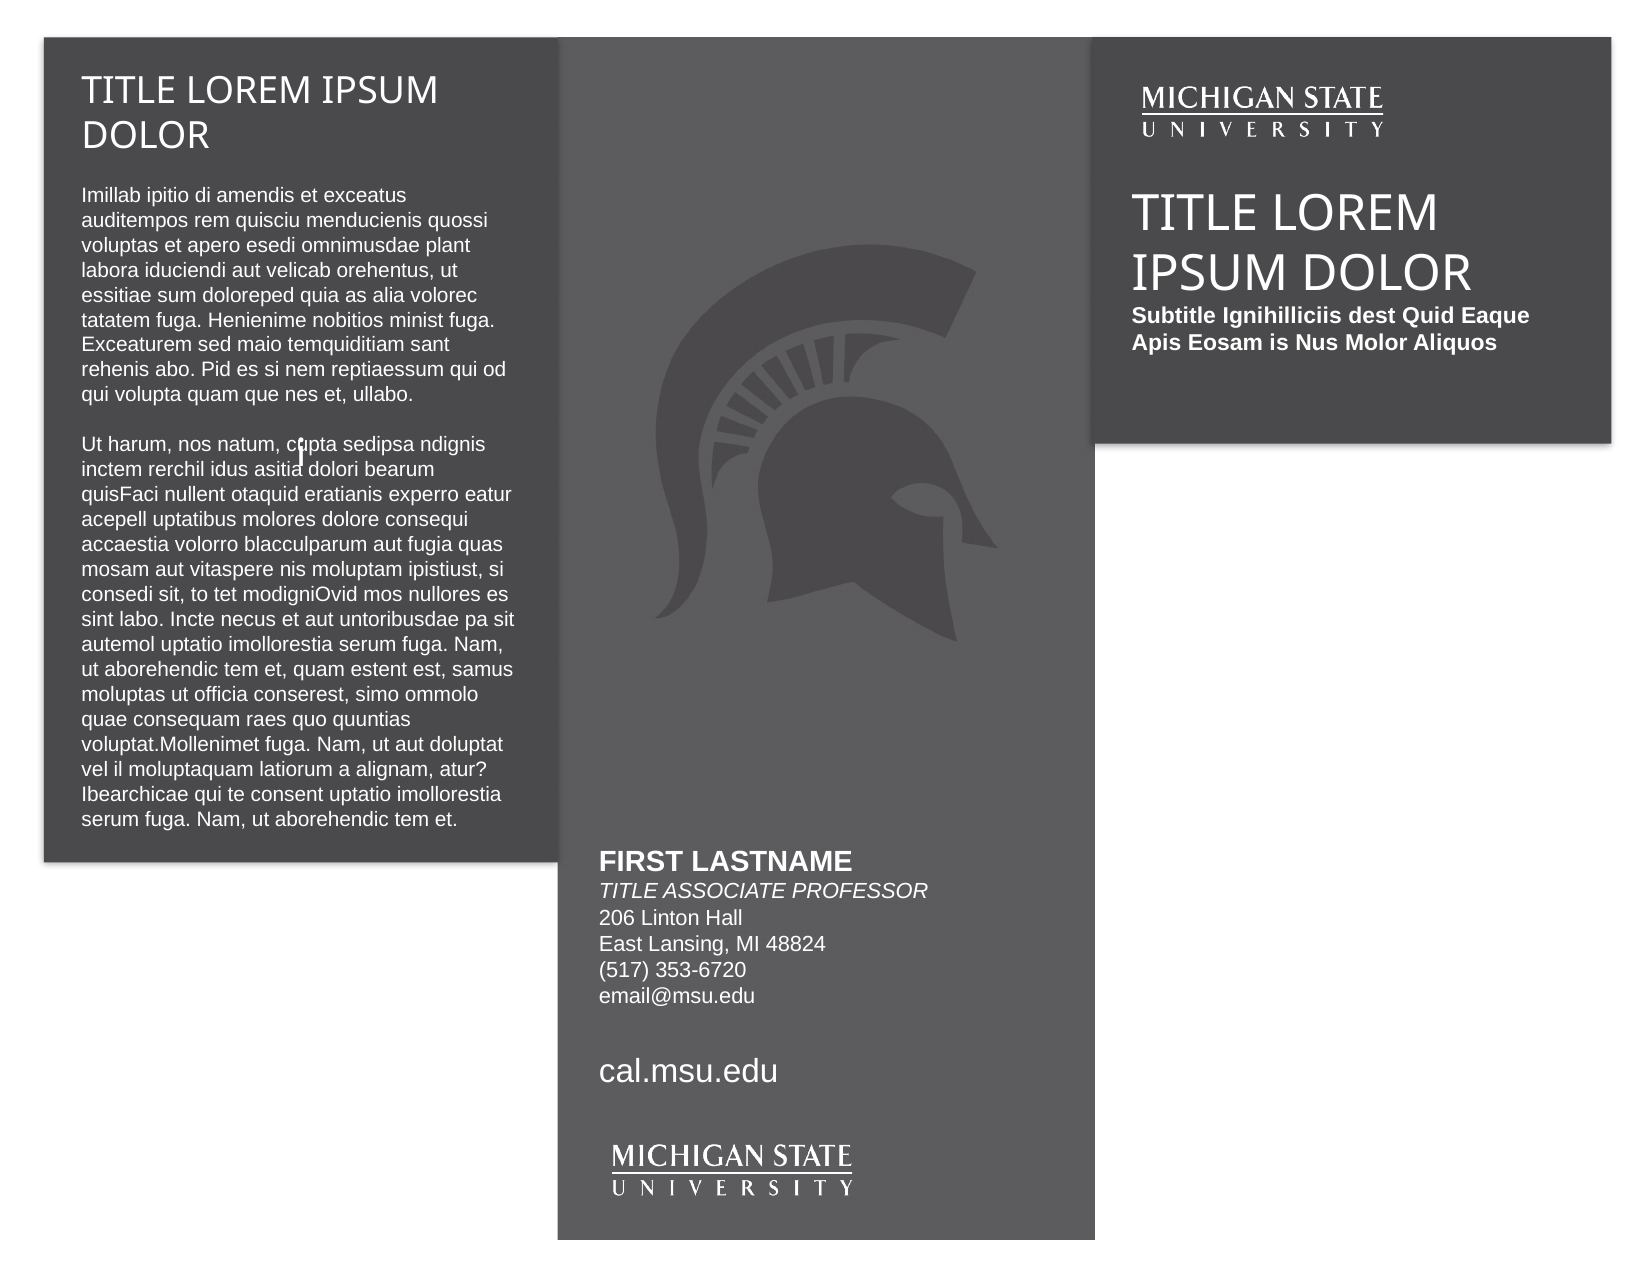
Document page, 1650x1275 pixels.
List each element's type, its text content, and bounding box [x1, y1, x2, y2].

text_box [1096, 36, 1612, 437]
text_box i [43, 36, 556, 861]
text_box TITLE LOREM IPSUM DOLOR Subtitle Ignihilliciis dest Quid Eaque Apis Eosam is Nus Molor Aliquos [1116, 172, 1586, 363]
picture [1116, 61, 1410, 160]
text_box TITLE LOREM IPSUM DOLOR Imillab ipitio di amendis et exceatus auditempos rem quisciu menducienis quossi voluptas et apero esedi omnimusdae plant labora iduciendi aut velicab orehentus, ut essitiae sum doloreped quia as alia volorec tatatem fuga. Henienime nobitios minist fuga. Exceaturem sed maio temquiditiam sant rehenis abo. Pid es si nem reptiaessum qui od qui volupta quam que nes et, ullabo. Ut harum, nos natum, cupta sedipsa ndignis inctem rerchil idus asitia dolori bearum quisFaci nullent otaquid eratianis experro eatur acepell uptatibus molores dolore consequi accaestia volorro blacculparum aut fugia quas mosam aut vitaspere nis moluptam ipistiust, si consedi sit, to tet modigniOvid mos nullores es sint labo. Incte necus et aut untoribusdae pa sit autemol uptatio imollorestia serum fuga. Nam, ut aborehendic tem et, quam estent est, samus moluptas ut officia conserest, simo ommolo quae consequam raes quo quuntias voluptat.Mollenimet fuga. Nam, ut aut doluptat vel il moluptaquam latiorum a alignam, atur? Ibearchicae qui te consent uptatio imollorestia serum fuga. Nam, ut aborehendic tem et. [66, 58, 531, 839]
picture [43, 36, 1611, 1240]
